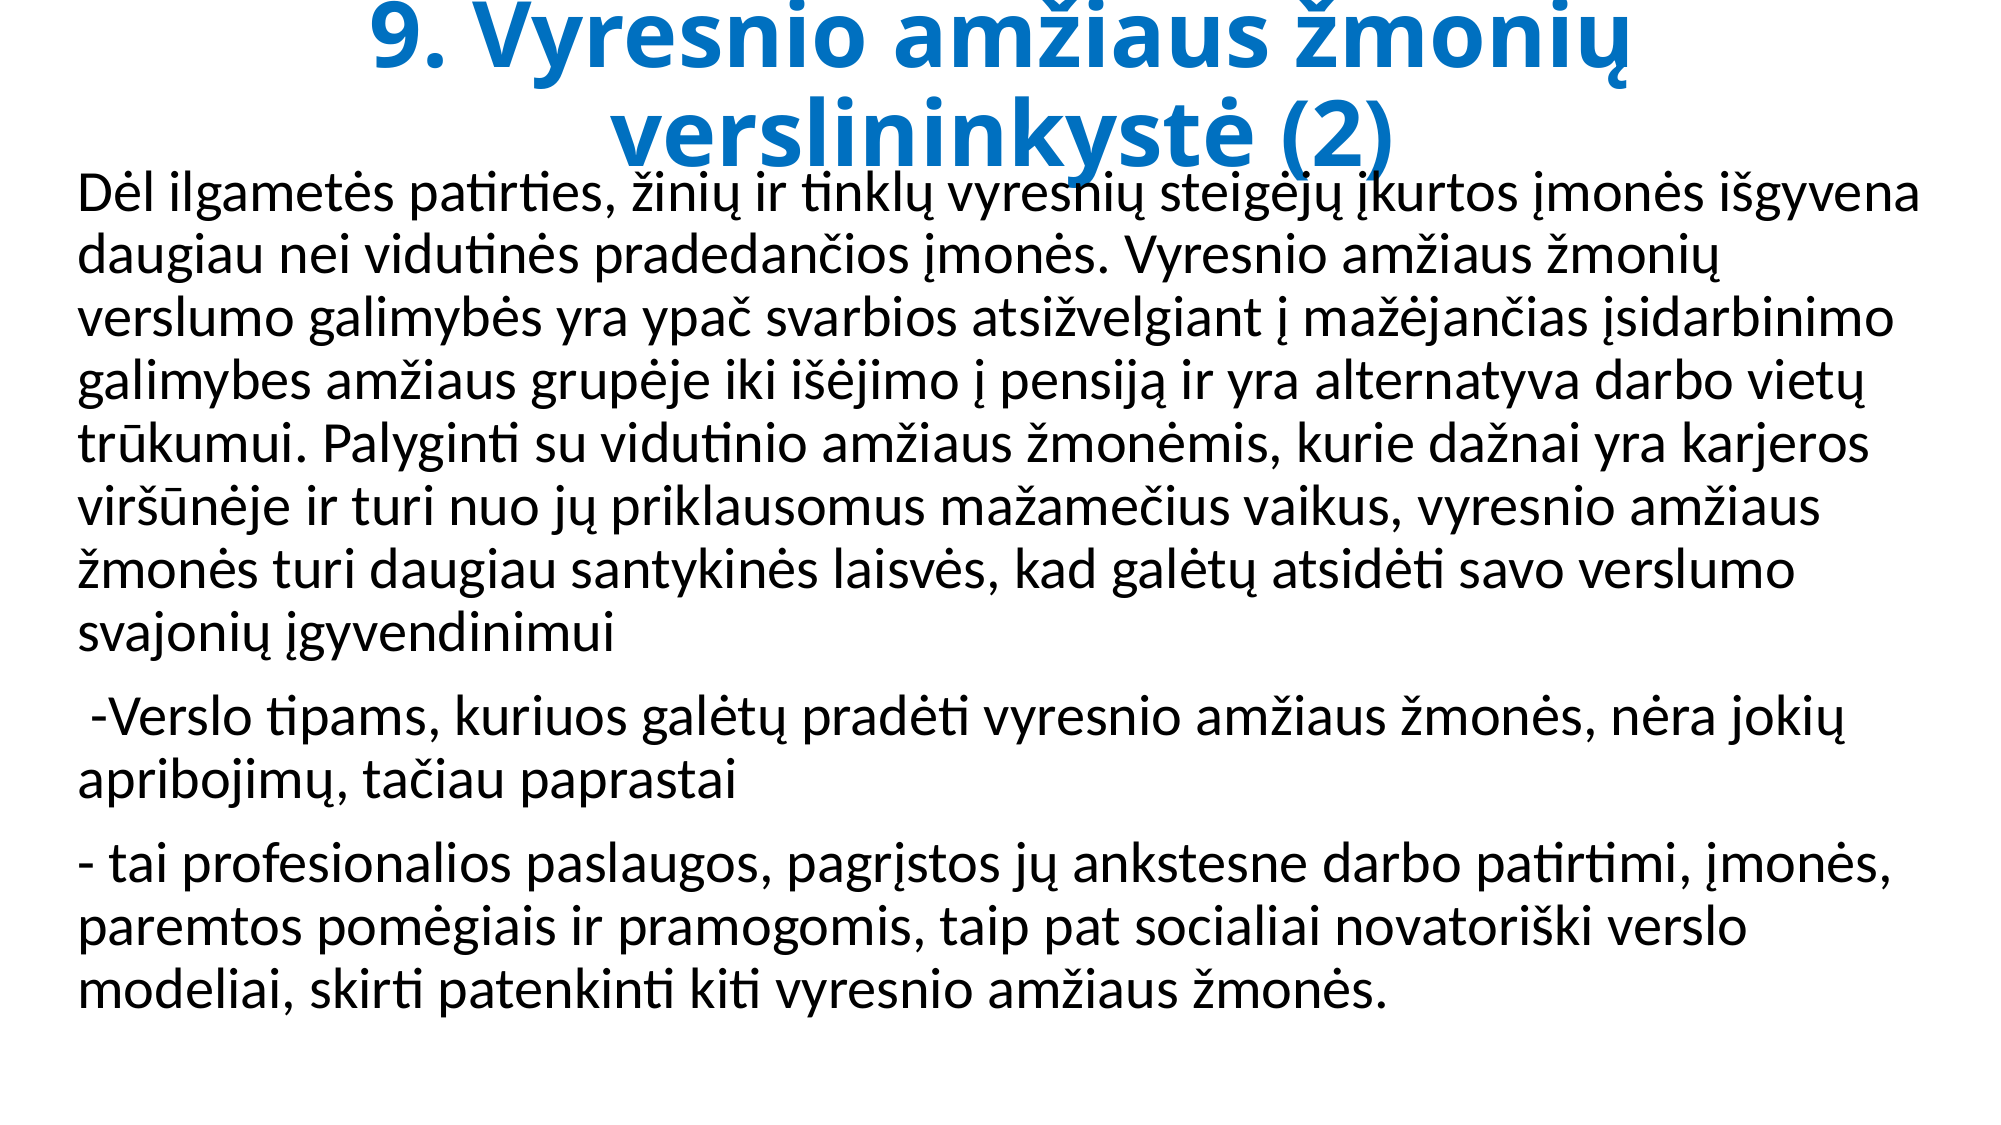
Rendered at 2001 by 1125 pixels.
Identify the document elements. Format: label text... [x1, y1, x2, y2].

title 9. Vyresnio amžiaus žmonių verslininkystė (2) [62, 22, 1944, 153]
list Dėl ilgametės patirties, žinių ir tinklų vyresnių steigėjų įkurtos įmonės išgyvena daugiau nei vidutinės pradedančios įmonės. Vyresnio amžiaus žmonių verslumo galimybės yra ypač svarbios atsižvelgiant į mažėjančias įsidarbinimo galimybes amžiaus grupėje iki išėjimo į pensiją ir yra alternatyva darbo vietų trūkumui. Palyginti su vidutinio amžiaus žmonėmis, kurie dažnai yra karjeros viršūnėje ir turi nuo jų priklausomus mažamečius vaikus, vyresnio amžiaus žmonės turi daugiau santykinės laisvės, kad galėtų atsidėti savo verslumo svajonių įgyvendinimui -Verslo tipams, kuriuos galėtų pradėti vyresnio amžiaus žmonės, nėra jokių apribojimų, tačiau paprastai - tai profesionalios paslaugos, pagrįstos jų ankstesne darbo patirtimi, įmonės, paremtos pomėgiais ir pramogomis, taip pat socialiai novatoriški verslo modeliai, skirti patenkinti kiti vyresnio amžiaus žmonės. [62, 153, 1944, 1072]
